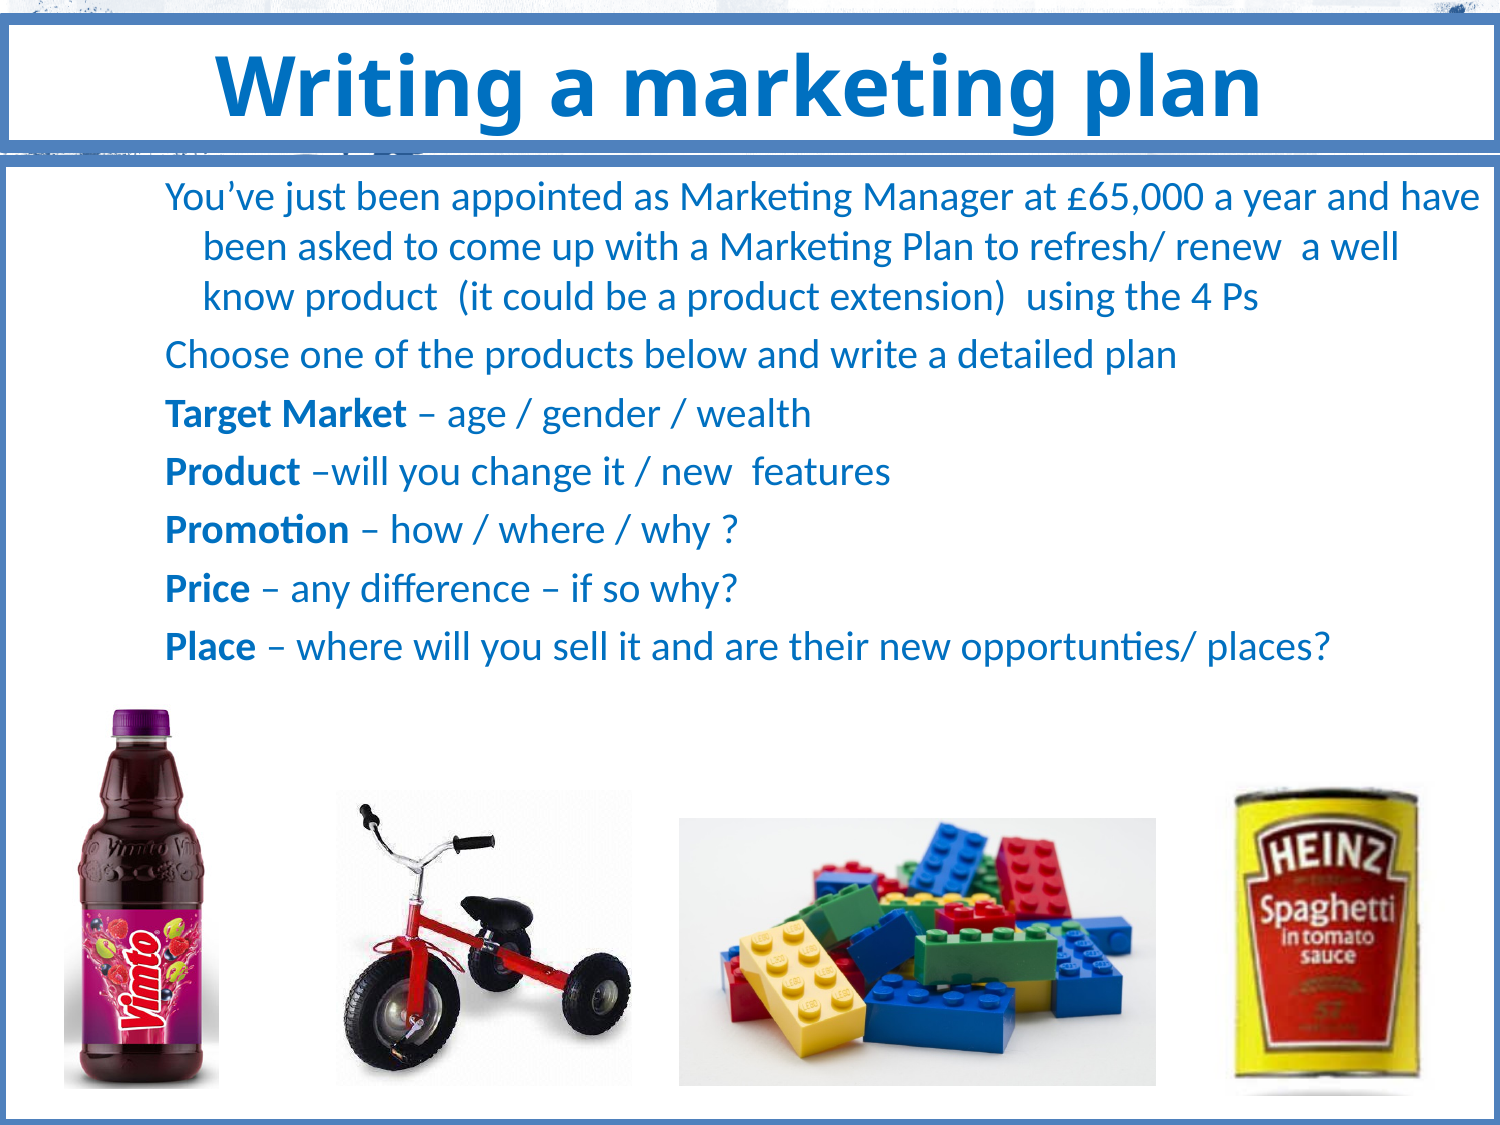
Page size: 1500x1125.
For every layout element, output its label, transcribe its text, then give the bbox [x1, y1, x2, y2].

picture [64, 703, 219, 1089]
title Writing a marketing plan [0, 17, 1500, 149]
picture [679, 818, 1156, 1087]
picture [1210, 781, 1475, 1096]
list You’ve just been appointed as Marketing Manager at £65,000 a year and have been asked to come up with a Marketing Plan to refresh/ renew a well know product (it could be a product extension) using the 4 Ps Choose one of the products below and write a detailed plan Target Market – age / gender / wealth Product –will you change it / new features Promotion – how / where / why ? Price – any difference – if so why? Place – where will you sell it and are their new opportunties/ places? [0, 159, 1500, 1125]
picture [336, 790, 633, 1087]
